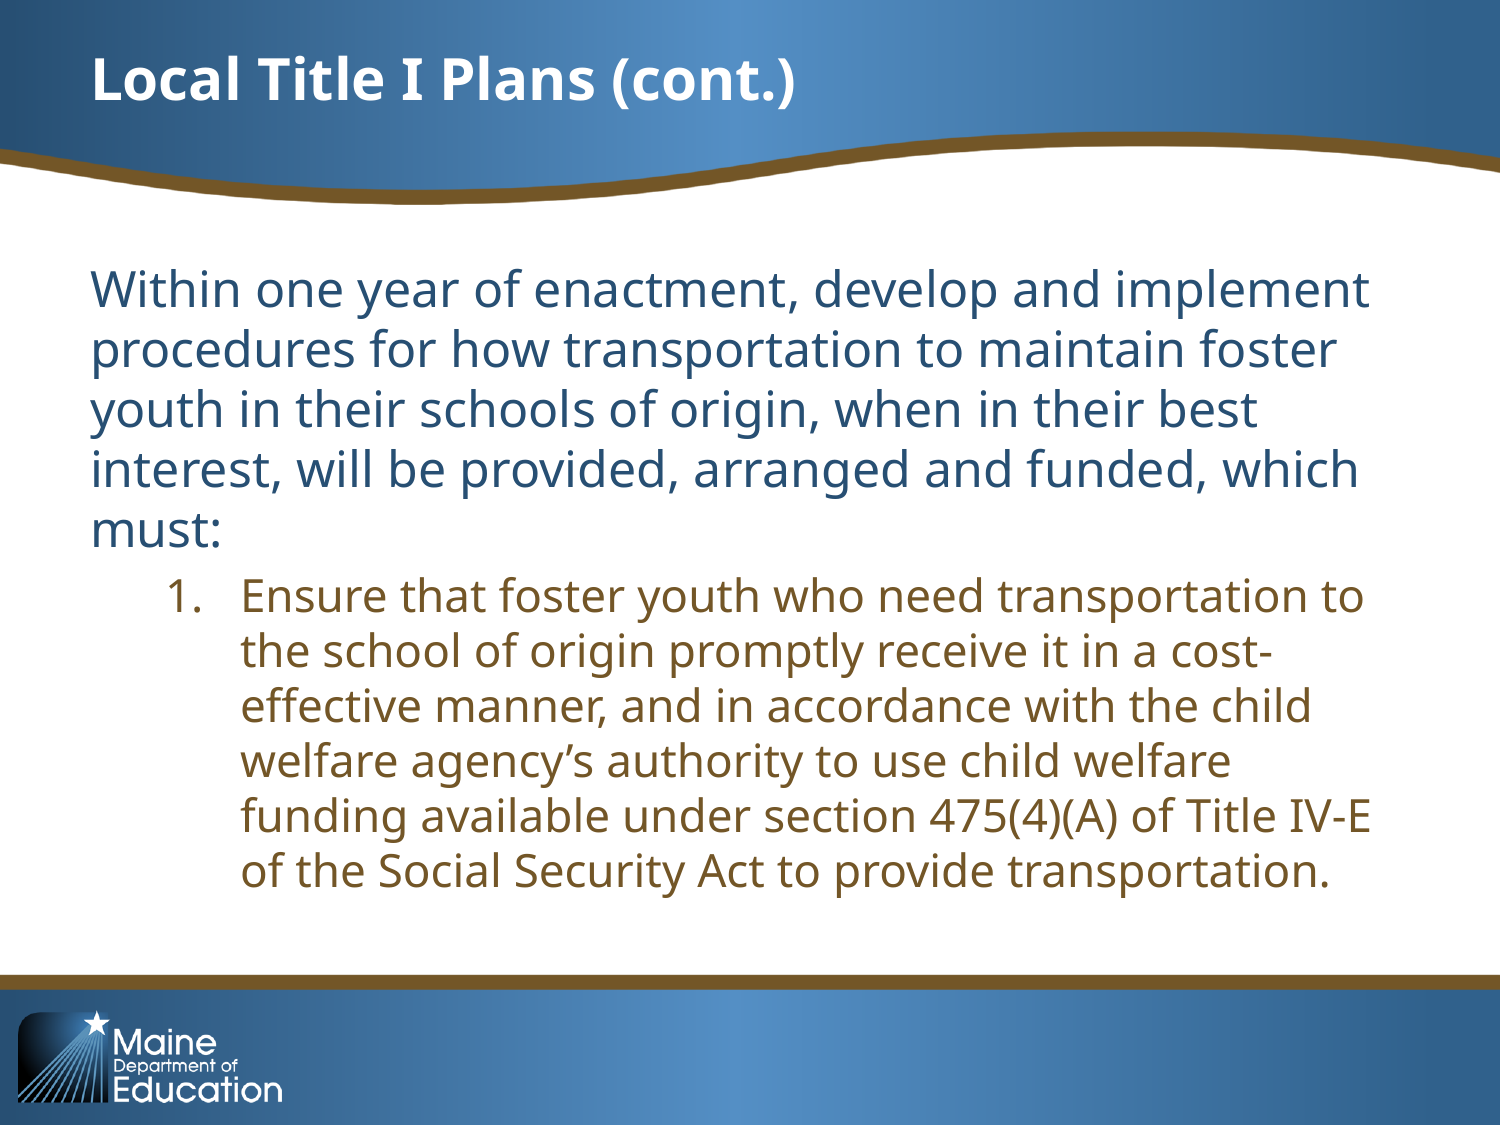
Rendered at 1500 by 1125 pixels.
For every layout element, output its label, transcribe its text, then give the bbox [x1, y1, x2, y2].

list Within one year of enactment, develop and implement procedures for how transportation to maintain foster youth in their schools of origin, when in their best interest, will be provided, arranged and funded, which must: Ensure that foster youth who need transportation to the school of origin promptly receive it in a cost-effective manner, and in accordance with the child welfare agency’s authority to use child welfare funding available under section 475(4)(A) of Title IV-E of the Social Security Act to provide transportation. [75, 249, 1425, 963]
picture [0, 0, 1500, 1125]
title Local Title I Plans (cont.) [75, 24, 1425, 121]
